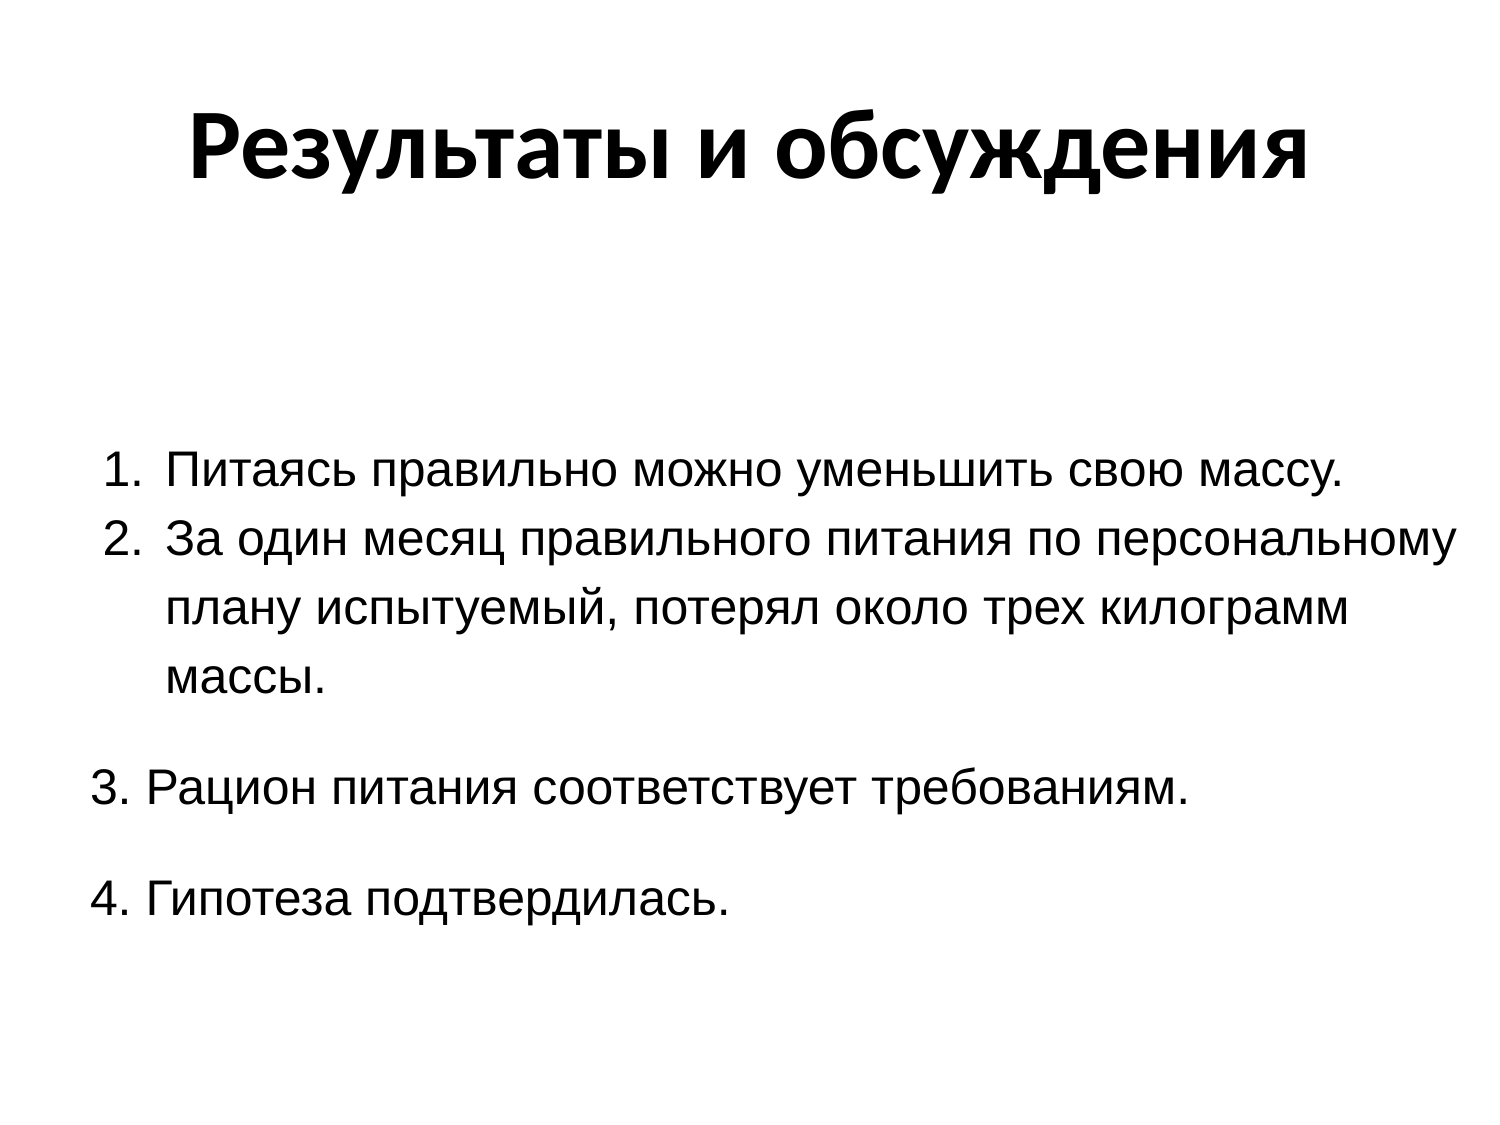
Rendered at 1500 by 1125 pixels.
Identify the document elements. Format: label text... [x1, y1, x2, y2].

text_box Питаясь правильно можно уменьшить свою массу. За один месяц правильного питания по персональному плану испытуемый, потерял около трех килограмм массы. 3. Рацион питания соответствует требованиям. 4. Гипотеза подтвердилась. [74, 412, 1488, 940]
title Результаты и обсуждения [75, 45, 1425, 233]
